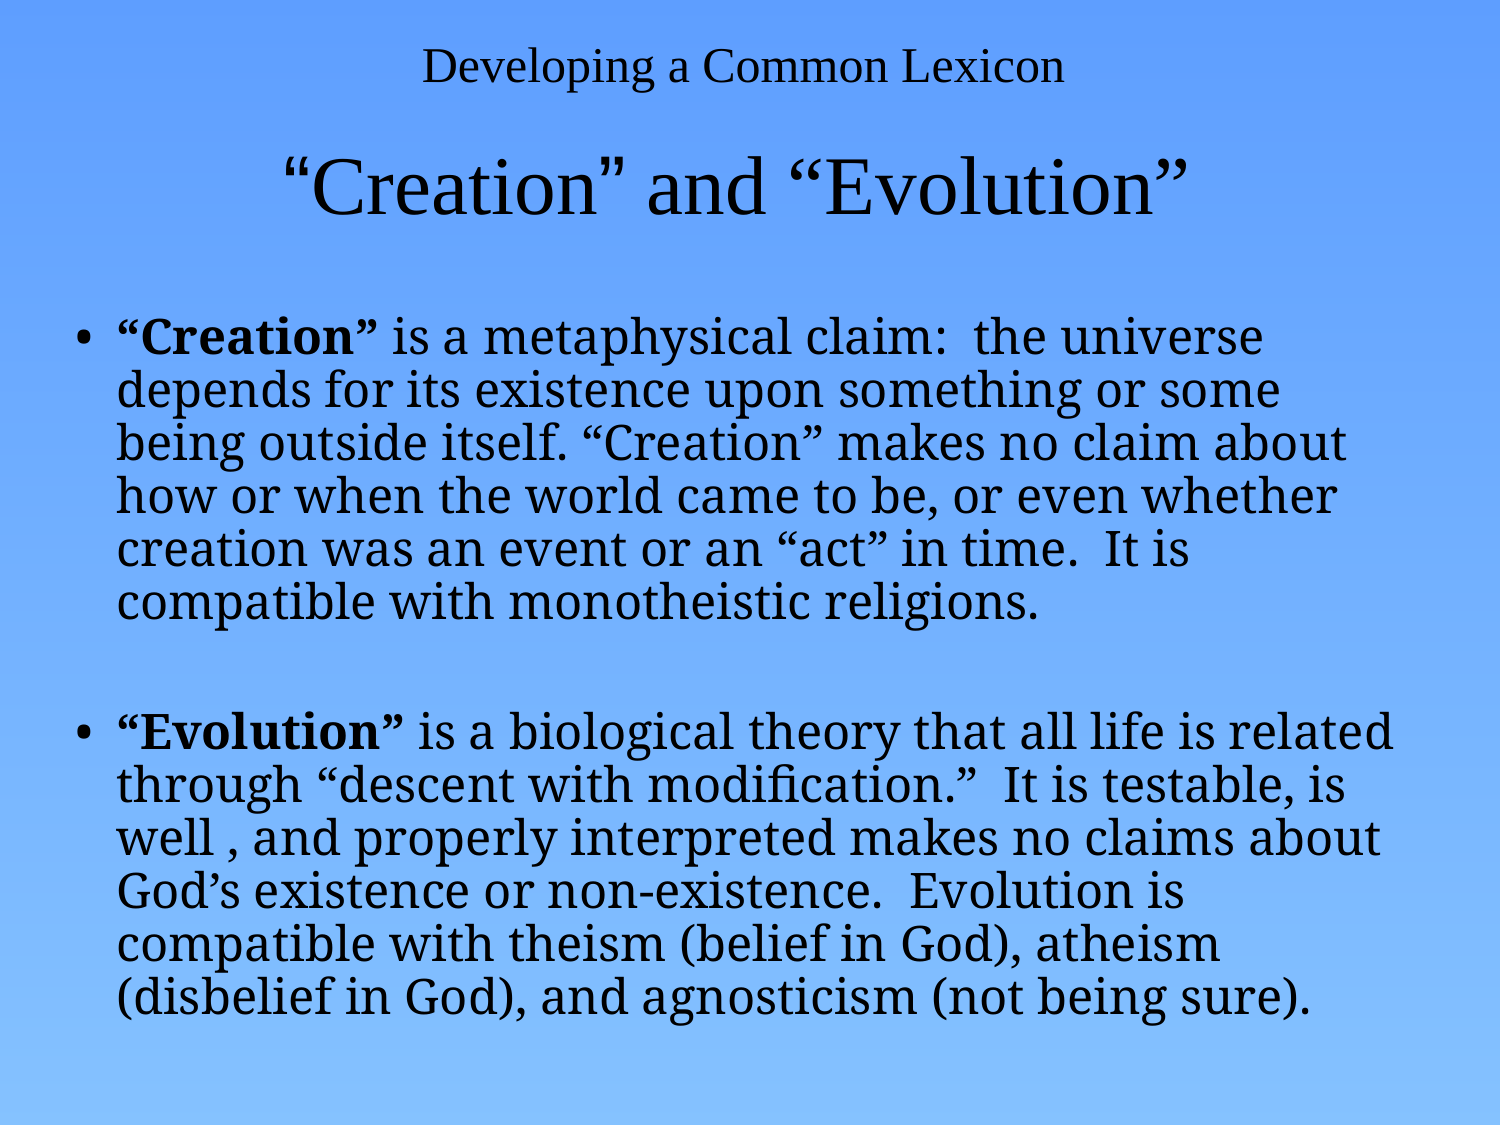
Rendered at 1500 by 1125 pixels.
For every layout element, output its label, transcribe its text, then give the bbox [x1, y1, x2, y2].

title “Creation” and “Evolution” [187, 125, 1288, 238]
list “Creation” is a metaphysical claim: the universe depends for its existence upon something or some being outside itself. “Creation” makes no claim about how or when the world came to be, or even whether creation was an event or an “act” in time. It is compatible with monotheistic religions. “Evolution” is a biological theory that all life is related through “descent with modification.” It is testable, is well , and properly interpreted makes no claims about God’s existence or non-existence. Evolution is compatible with theism (belief in God), atheism (disbelief in God), and agnosticism (not being sure). [75, 312, 1425, 1025]
text_box Developing a Common Lexicon [212, 24, 1275, 100]
